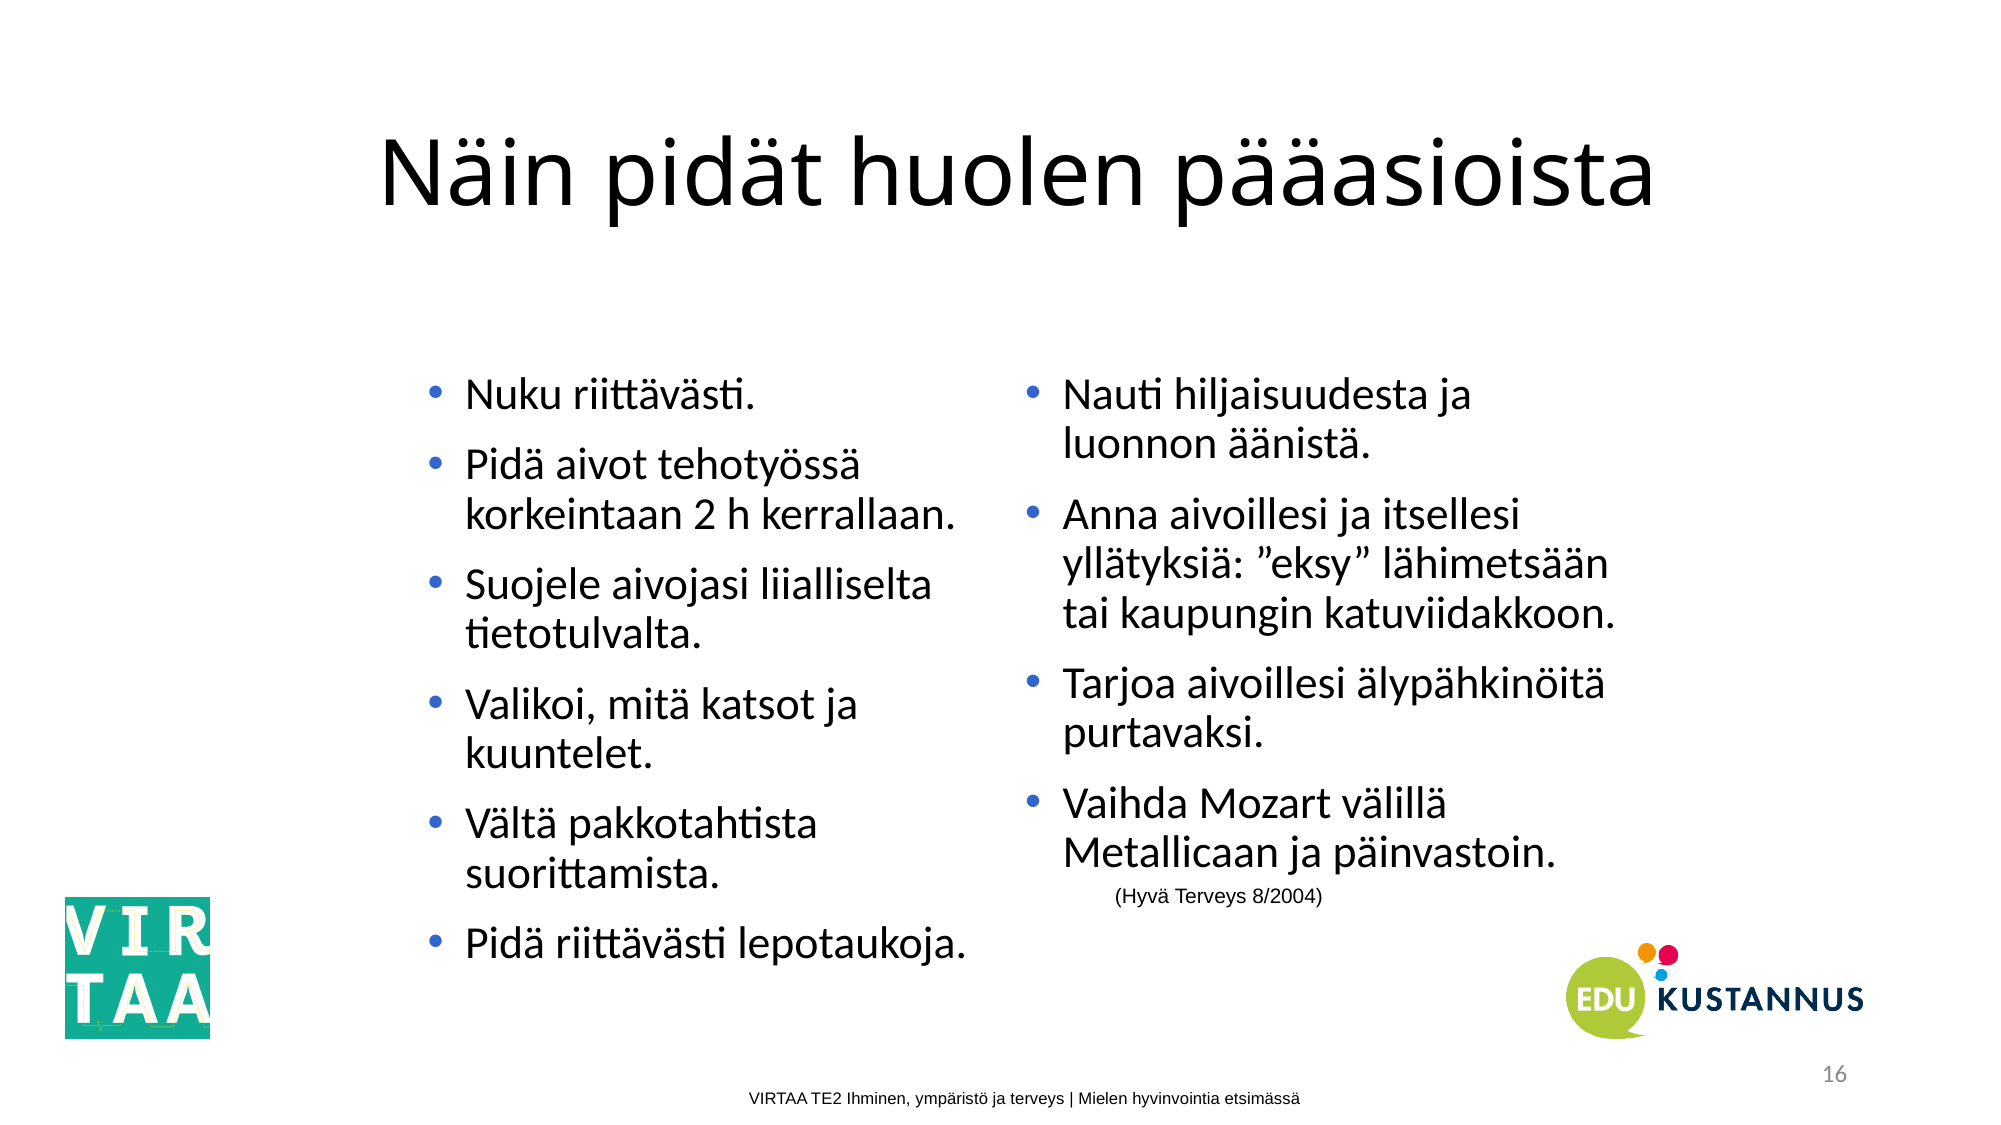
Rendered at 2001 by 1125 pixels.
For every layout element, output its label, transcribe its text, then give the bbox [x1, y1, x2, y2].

text_box (Hyvä Terveys 8/2004) [1053, 875, 1338, 916]
slide_number 16 [1412, 1042, 1863, 1103]
picture [1638, 943, 1863, 1039]
text_box VIRTAA TE2 Ihminen, ympäristö ja terveys | Mielen hyvinvointia etsimässä [687, 1067, 1363, 1125]
picture [65, 897, 210, 1039]
list Nuku riittävästi. Pidä aivot tehotyössä korkeintaan 2 h kerrallaan. Suojele aivojasi liialliselta tietotulvalta. Valikoi, mitä katsot ja kuuntelet. Vältä pakkotahtista suorittamista. Pidä riittävästi lepotaukoja. Nauti hiljaisuudesta ja luonnon äänistä. Anna aivoillesi ja itsellesi yllätyksiä: ”eksy” lähimetsään tai kaupungin katuviidakkoon. Tarjoa aivoillesi älypähkinöitä purtavaksi. Vaihda Mozart välillä Metallicaan ja päinvastoin. [412, 362, 1638, 1043]
title Näin pidät huolen pääasioista [362, 64, 1713, 288]
